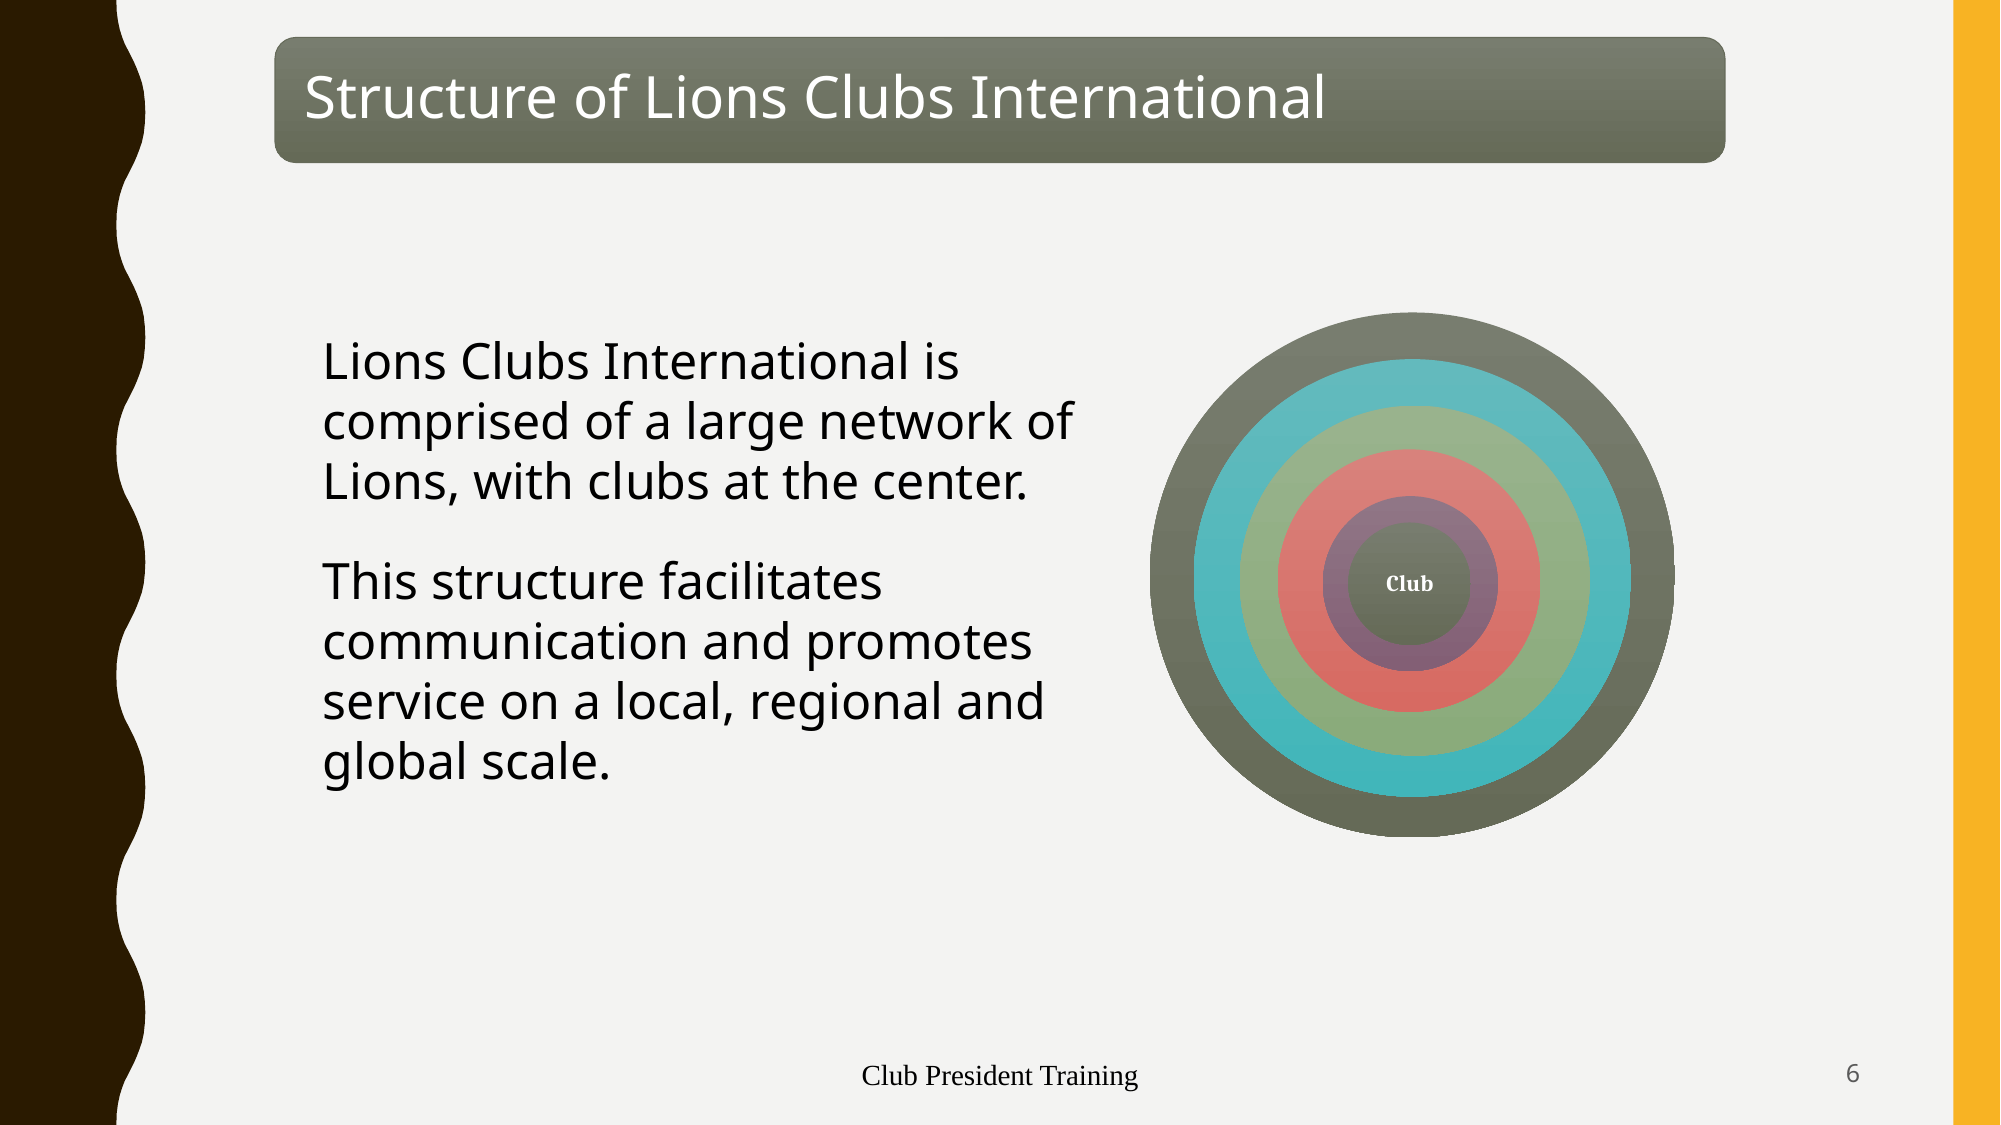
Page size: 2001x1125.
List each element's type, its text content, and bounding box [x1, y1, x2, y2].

footer Club President Training [662, 1045, 1338, 1103]
text_box Lions Clubs International is comprised of a large network of Lions, with clubs at the center. This structure facilitates communication and promotes service on a local, regional and global scale. [308, 322, 1113, 797]
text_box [249, 37, 1750, 163]
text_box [1149, 312, 1675, 838]
slide_number 6 [1412, 1045, 1875, 1103]
